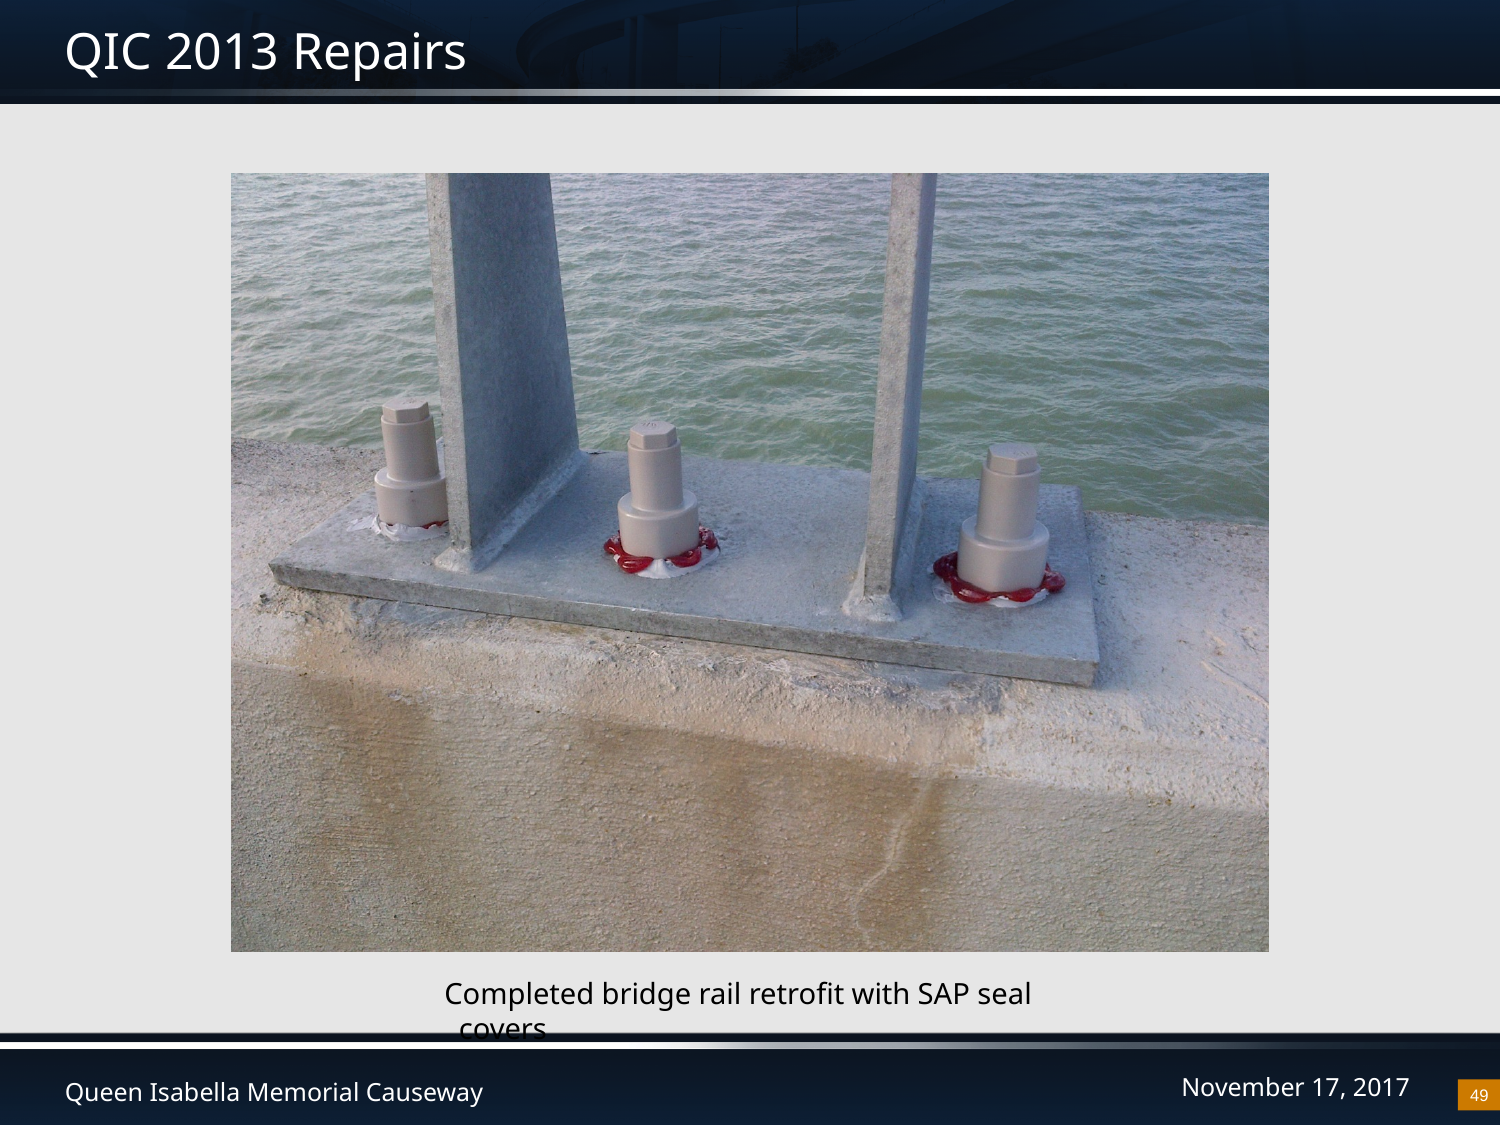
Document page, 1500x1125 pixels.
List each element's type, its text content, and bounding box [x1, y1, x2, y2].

text_box Completed bridge rail retrofit with SAP seal covers [442, 975, 1058, 1015]
text_box QIC 2013 Repairs [49, 12, 1421, 89]
picture [0, 1032, 1500, 1125]
picture [0, 0, 1500, 104]
picture [230, 173, 1270, 952]
slide_number 49 [1454, 1079, 1489, 1110]
